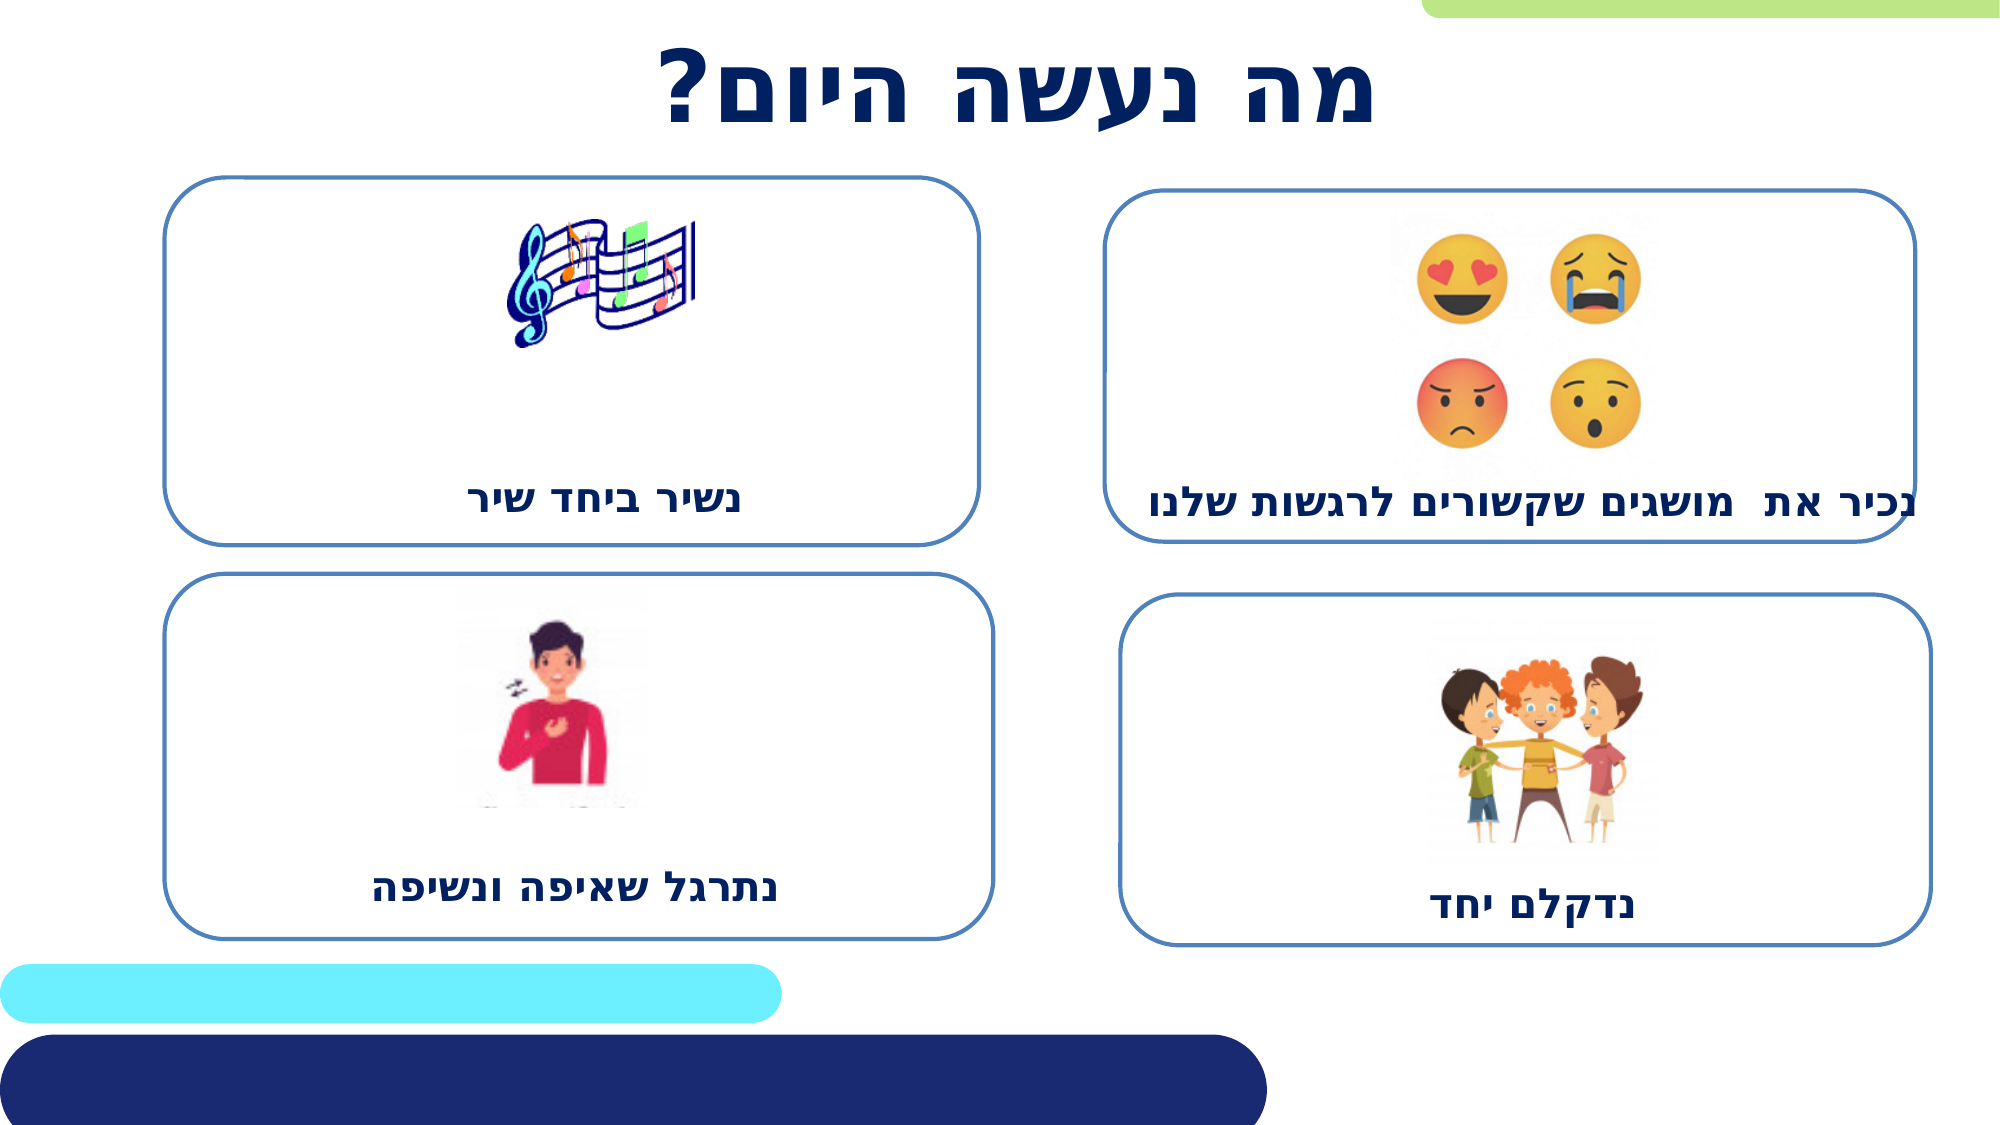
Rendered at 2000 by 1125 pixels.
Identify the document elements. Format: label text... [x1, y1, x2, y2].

text_box [162, 175, 982, 548]
title מה נעשה היום? [84, 23, 1916, 142]
picture [1390, 211, 1659, 480]
picture [507, 219, 695, 349]
text_box נכיר את מושגים שקשורים לרגשות שלנו [1117, 467, 1934, 533]
text_box [162, 571, 996, 942]
text_box נשיר ביחד שיר [182, 462, 759, 528]
picture [457, 579, 649, 808]
picture [1427, 615, 1659, 864]
text_box נתרגל שאיפה ונשיפה [219, 852, 795, 917]
text_box [1128, 533, 1892, 544]
text_box [1102, 188, 1918, 523]
text_box [1118, 592, 1933, 948]
text_box נדקלם יחד [1383, 868, 1652, 934]
